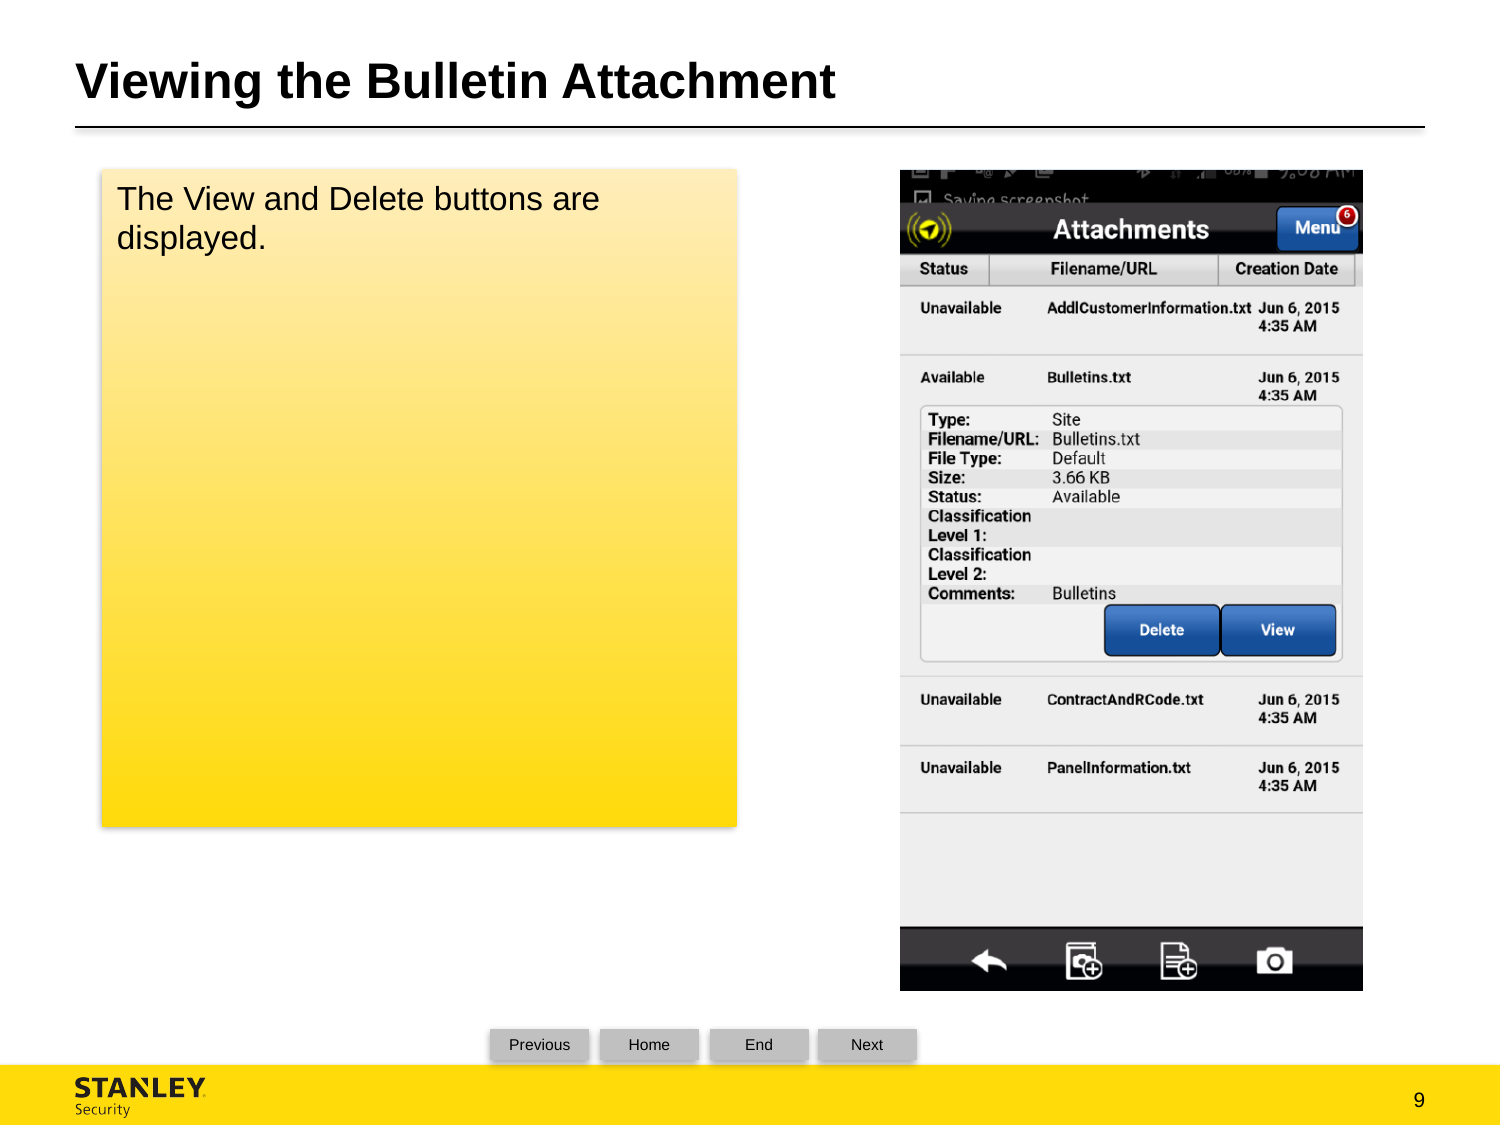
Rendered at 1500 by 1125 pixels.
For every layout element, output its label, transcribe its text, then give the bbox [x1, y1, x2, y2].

text_box Home [600, 1029, 699, 1060]
text_box Next [818, 1029, 917, 1060]
picture [75, 1077, 206, 1118]
slide_number 9 [1364, 1072, 1425, 1112]
title Viewing the Bulletin Attachment [75, 40, 1425, 126]
text_box Previous [490, 1029, 589, 1060]
text_box The View and Delete buttons are displayed. [102, 169, 737, 827]
text_box End [710, 1029, 809, 1060]
picture [899, 169, 1363, 991]
